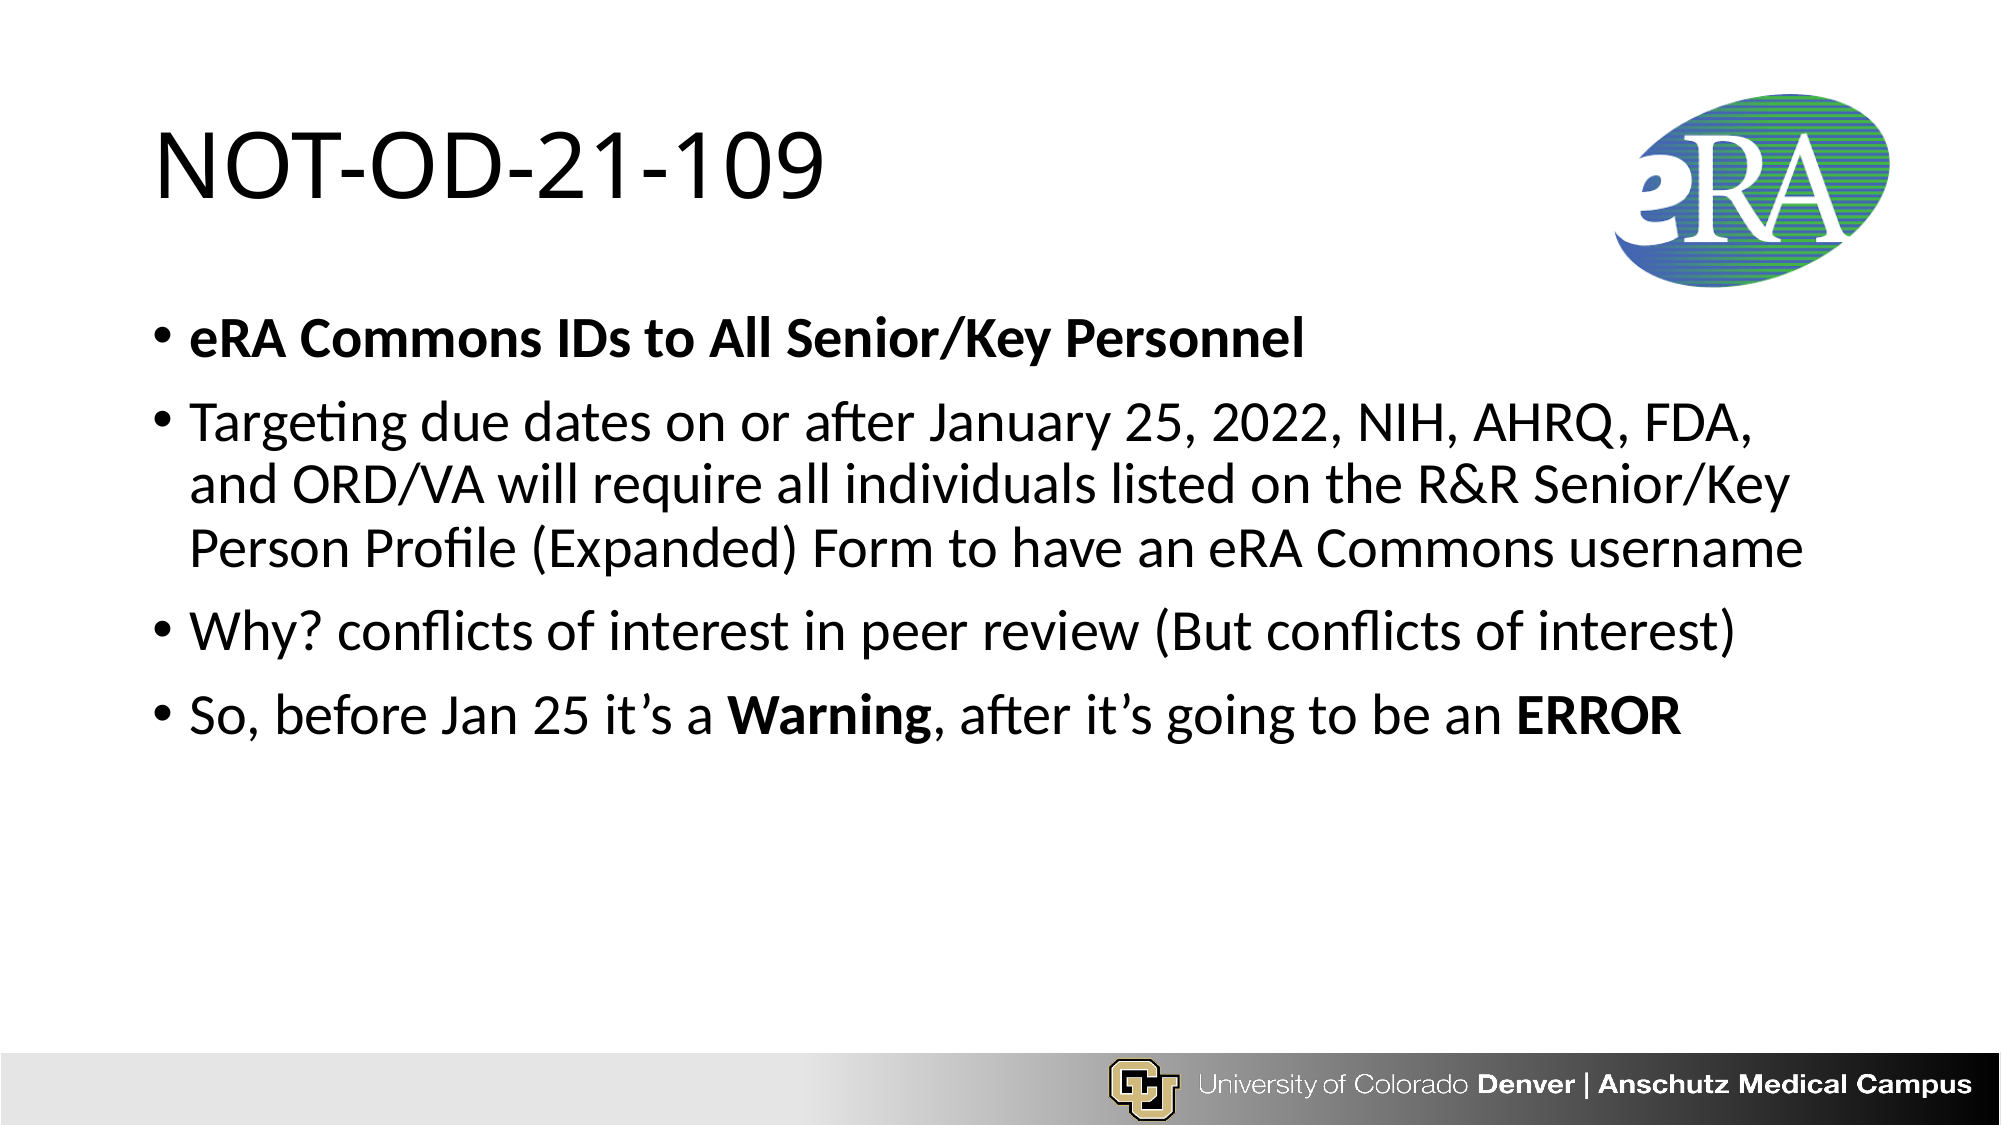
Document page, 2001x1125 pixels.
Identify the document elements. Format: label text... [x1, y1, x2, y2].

picture [1107, 1057, 1972, 1122]
picture [1613, 92, 1891, 289]
list eRA Commons IDs to All Senior/Key Personnel Targeting due dates on or after January 25, 2022, NIH, AHRQ, FDA, and ORD/VA will require all individuals listed on the R&R Senior/Key Person Profile (Expanded) Form to have an eRA Commons username Why? conflicts of interest in peer review (But conflicts of interest) So, before Jan 25 it’s a Warning, after it’s going to be an ERROR [137, 299, 1863, 1014]
title NOT-OD-21-109 [137, 59, 1863, 278]
